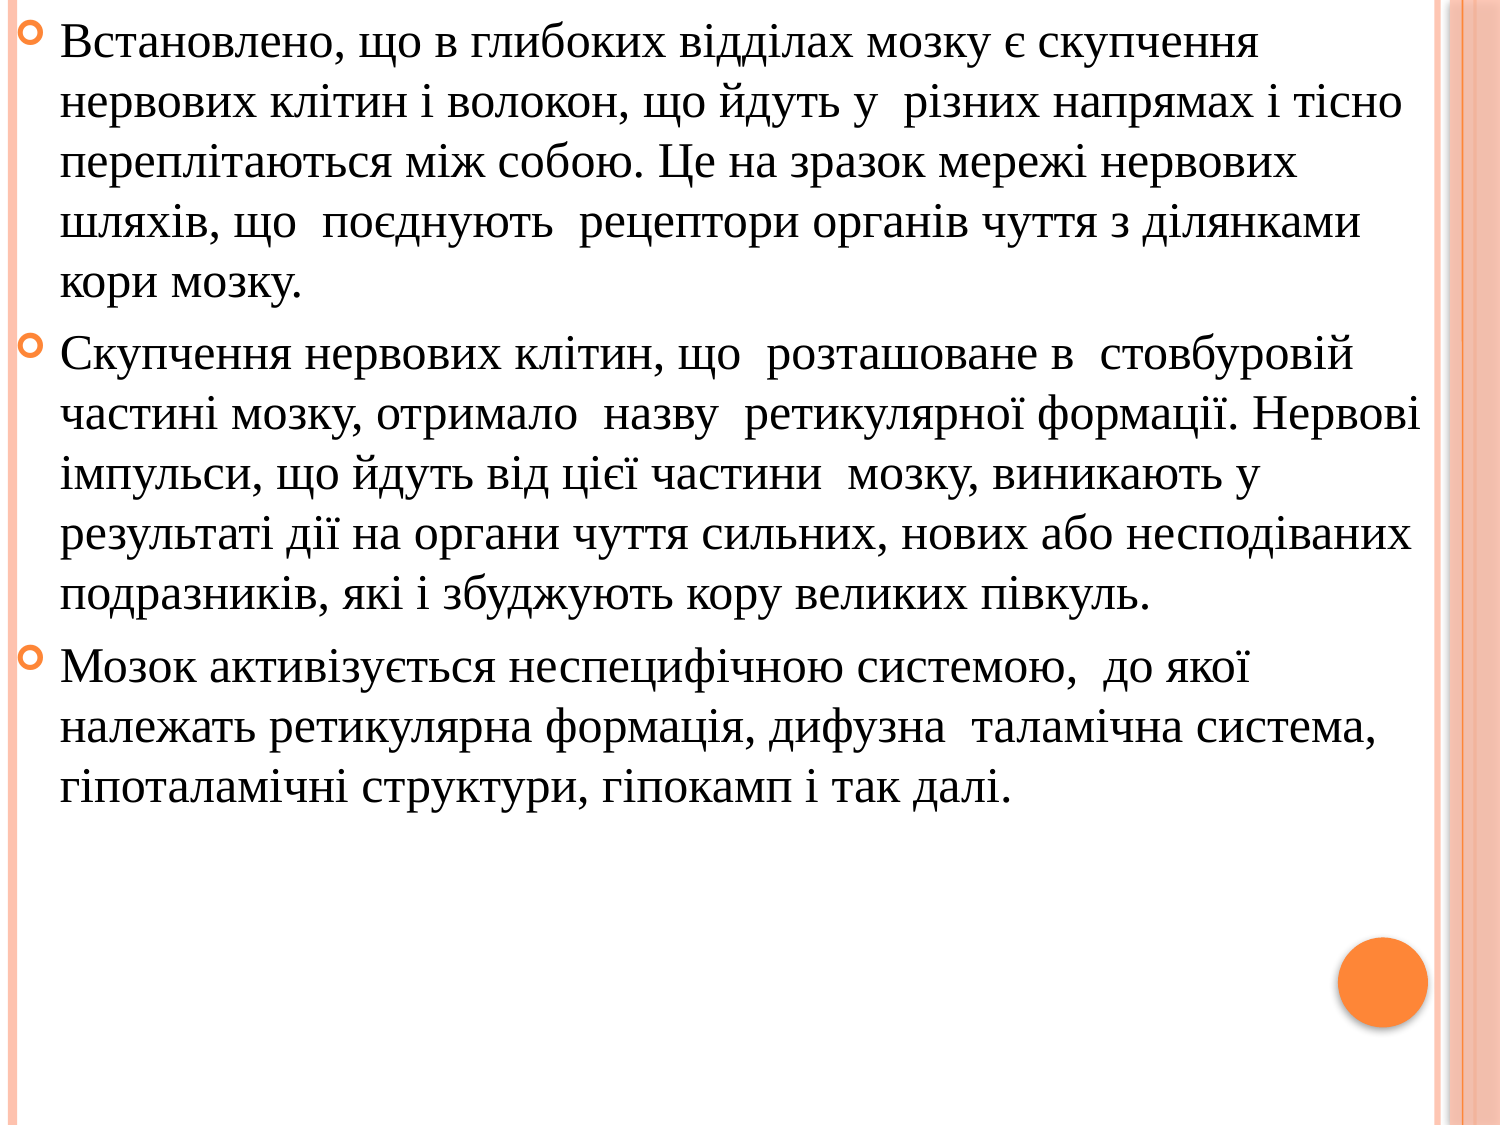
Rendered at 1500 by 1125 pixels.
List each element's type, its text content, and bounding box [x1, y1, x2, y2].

list Встановлено, що в глибоких відділах мозку є скупчення нервових клітин і волокон, що йдуть у різних напрямах і тісно переплітаються між собою. Це на зразок мережі нервових шляхів, що поєднують рецептори органів чуття з ділянками кори мозку. Скупчення нервових клітин, що розташоване в стовбуровій частині мозку, отримало назву ретикулярної формації. Нервові імпульси, що йдуть від цієї частини мозку, виникають у результаті дії на органи чуття сильних, нових або несподіваних подразників, які і збуджують кору великих півкуль. Мозок активізується неспецифічною системою, до якої належать ретикулярна формація, дифузна таламічна система, гіпоталамічні структури, гіпокамп і так далі. [0, 0, 1447, 1125]
